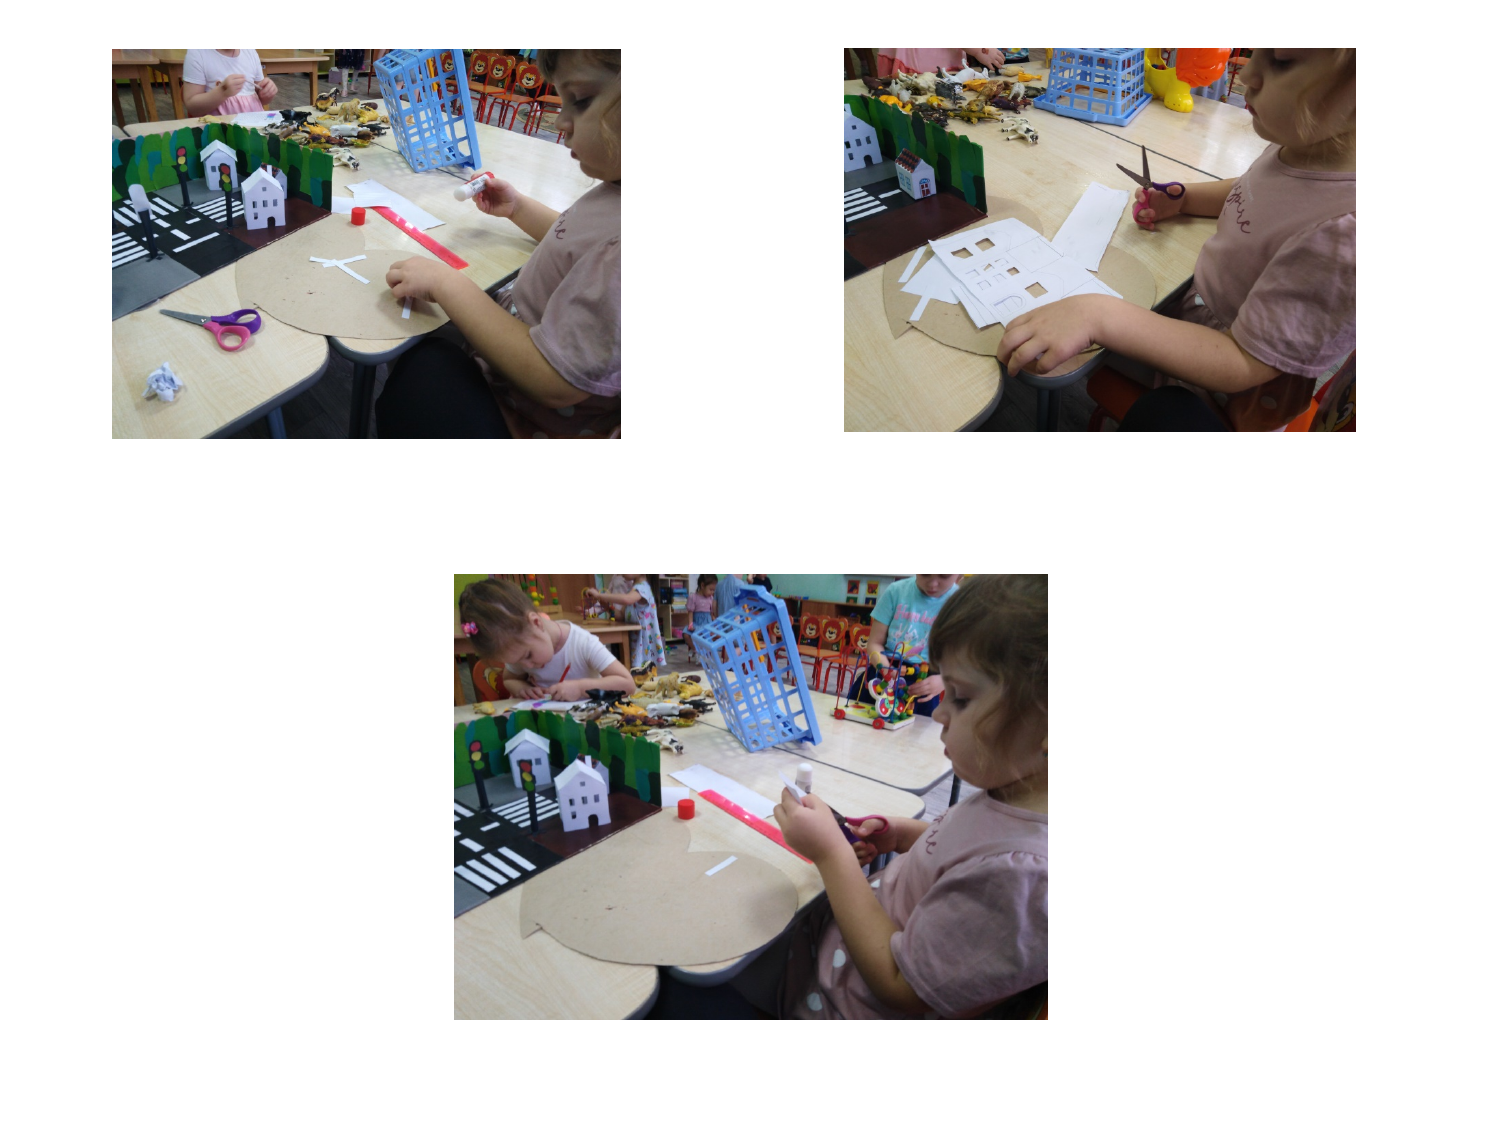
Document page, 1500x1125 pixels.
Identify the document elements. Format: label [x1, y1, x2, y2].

picture [844, 48, 1357, 433]
picture [454, 573, 1049, 1020]
picture [111, 48, 621, 439]
